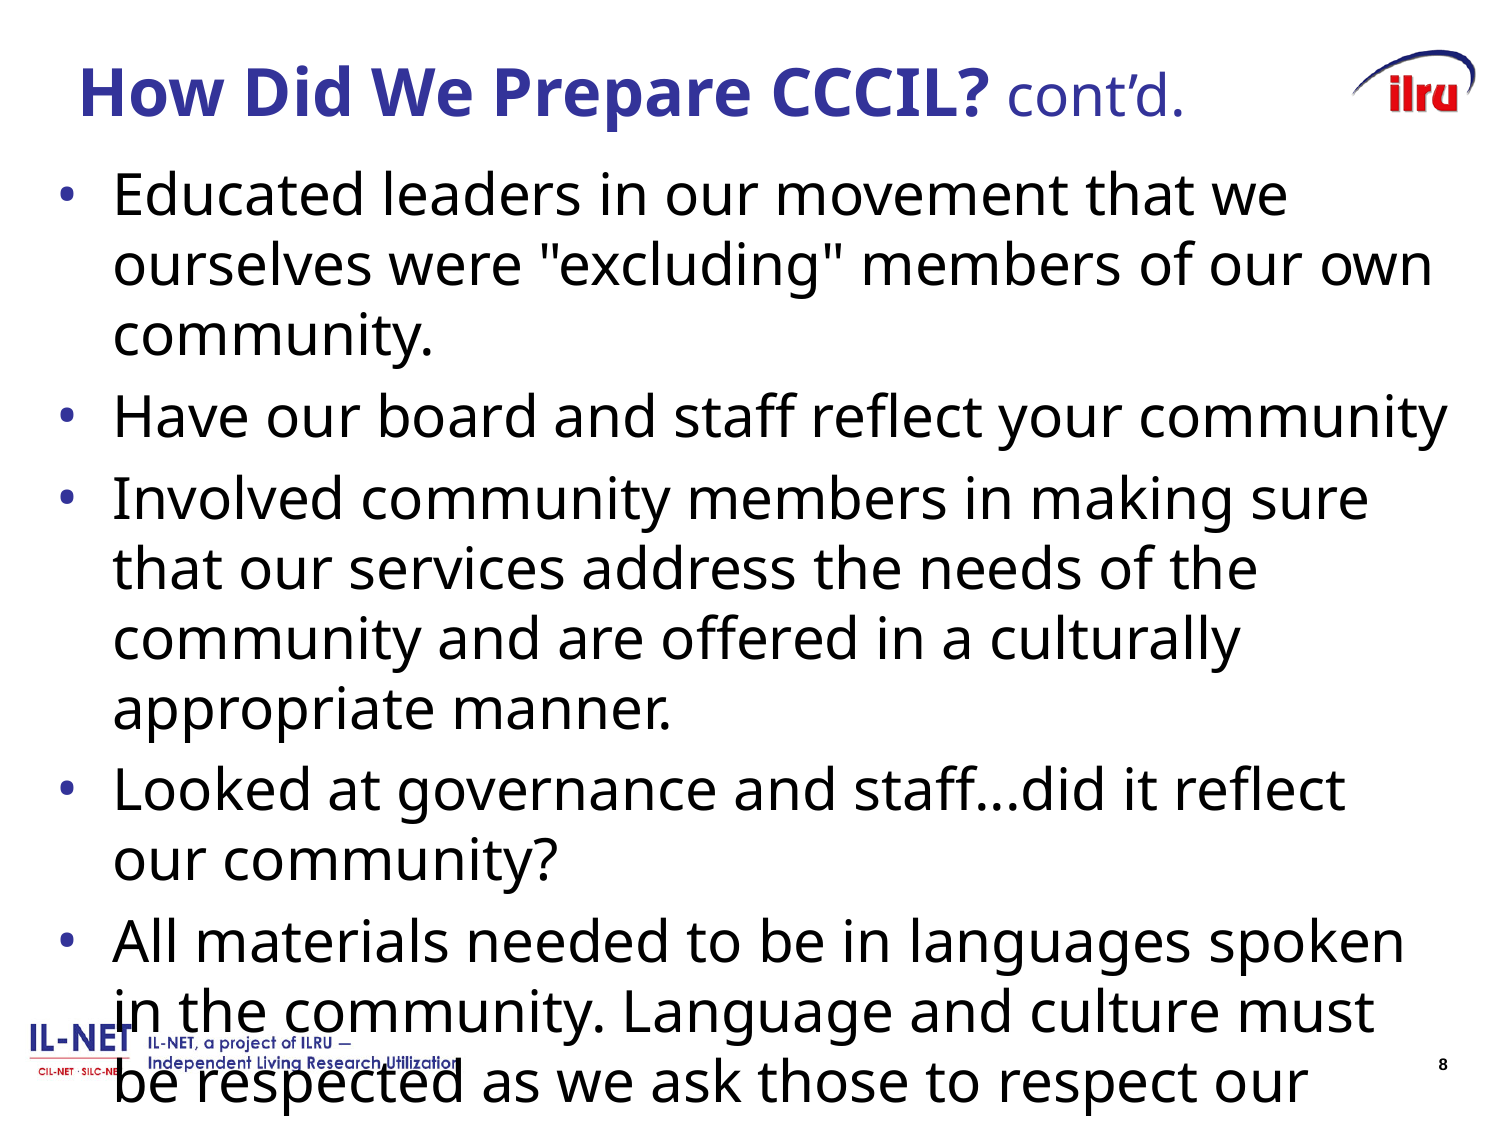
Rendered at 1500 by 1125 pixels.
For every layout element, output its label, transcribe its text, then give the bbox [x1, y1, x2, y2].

title How Did We Prepare CCCIL? cont’d. [62, 24, 1388, 149]
picture [1388, 47, 1488, 113]
list Educated leaders in our movement that we ourselves were "excluding" members of our own community. Have our board and staff reflect your community Involved community members in making sure that our services address the needs of the community and are offered in a culturally appropriate manner. Looked at governance and staff...did it reflect our community? All materials needed to be in languages spoken in the community. Language and culture must be respected as we ask those to respect our disability culture and languages (sign language, etc.) [41, 149, 1466, 999]
picture [12, 1005, 478, 1092]
